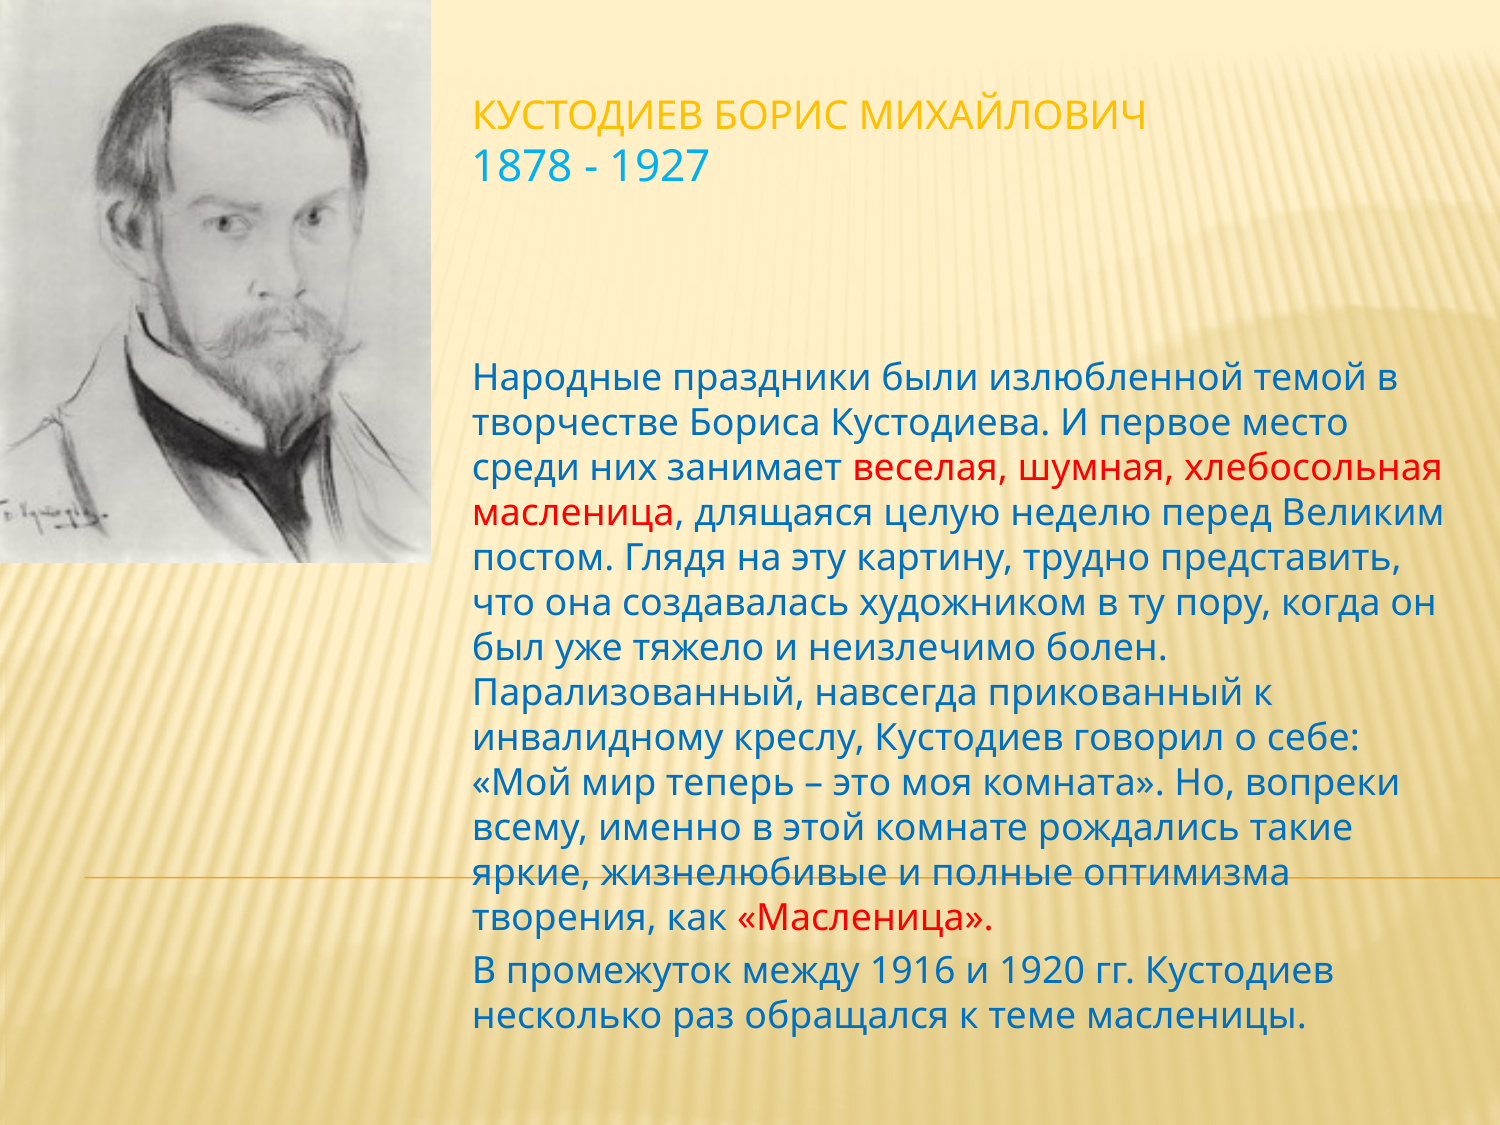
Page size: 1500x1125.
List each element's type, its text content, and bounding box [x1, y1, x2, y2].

picture [0, 0, 432, 563]
subtitle Народные праздники были излюбленной темой в творчестве Бориса Кустодиева. И первое место среди них занимает веселая, шумная, хлебосольная масленица, длящаяся целую неделю перед Великим постом. Глядя на эту картину, трудно представить, что она создавалась художником в ту пору, когда он был уже тяжело и неизлечимо болен. Парализованный, навсегда прикованный к инвалидному креслу, Кустодиев говорил о себе: «Мой мир теперь – это моя комната». Но, вопреки всему, именно в этой комнате рождались такие яркие, жизнелюбивые и полные оптимизма творения, как «Масленица». В промежуток между 1916 и 1920 гг. Кустодиев несколько раз обращался к теме масленицы. [457, 398, 1465, 1043]
title Кустодиев Борис Михайлович 1878 - 1927 [457, 82, 1388, 200]
